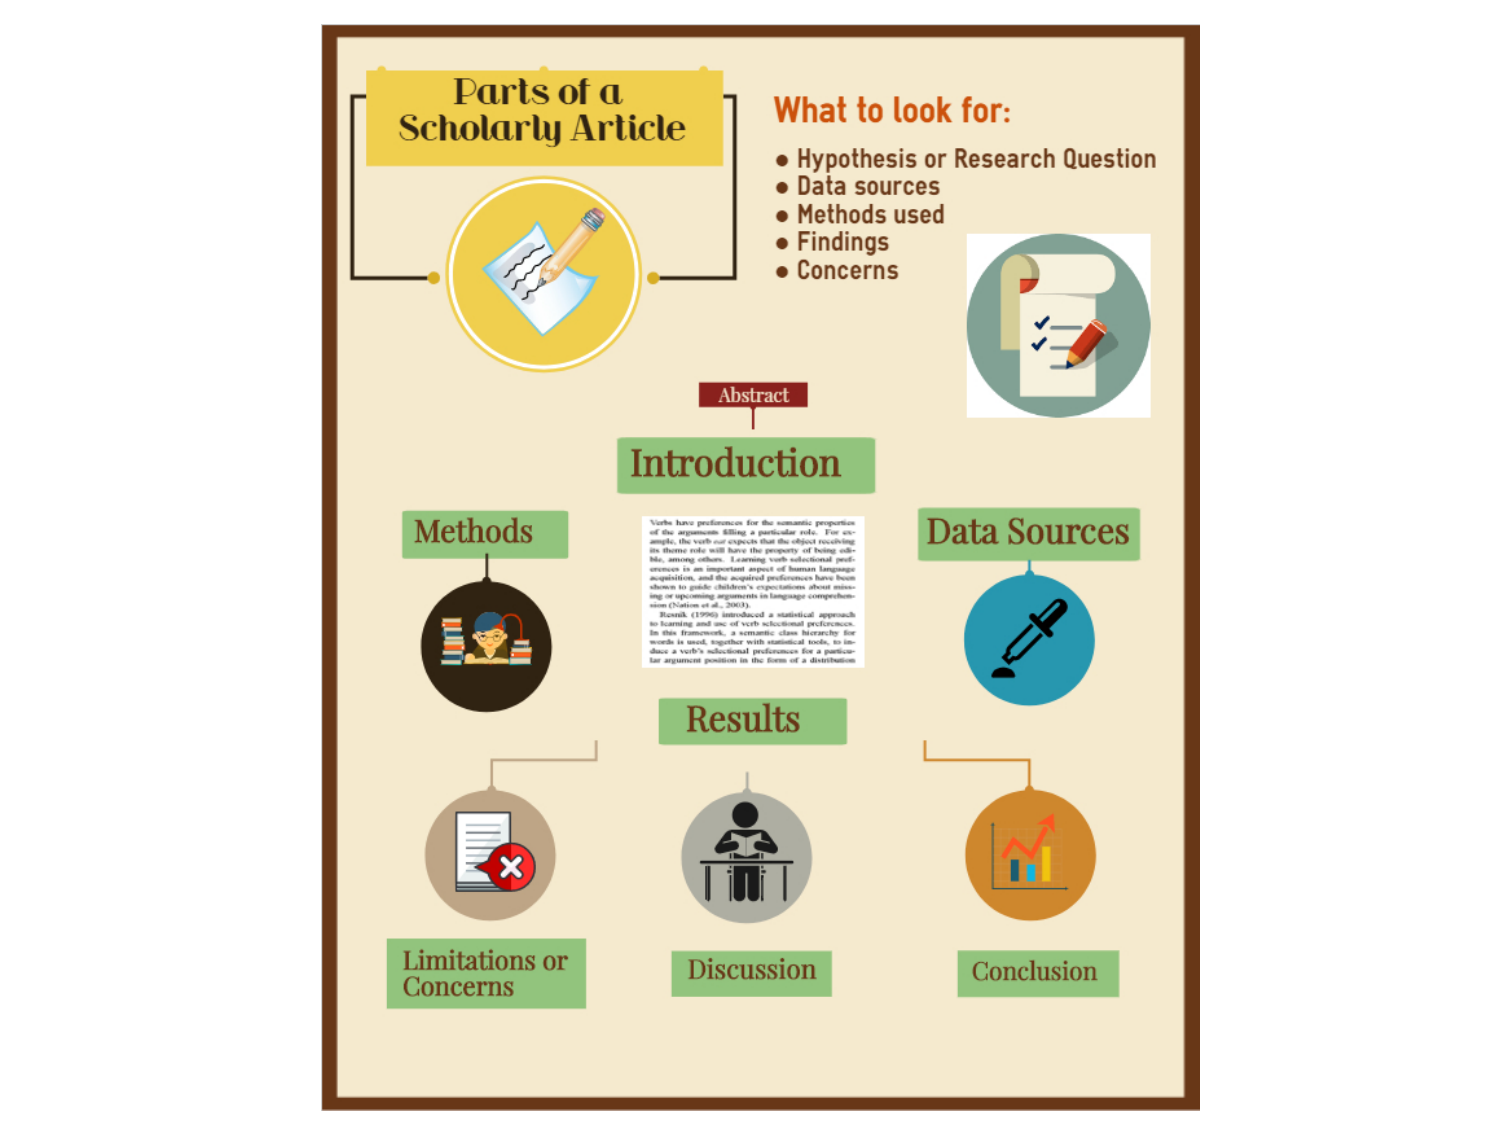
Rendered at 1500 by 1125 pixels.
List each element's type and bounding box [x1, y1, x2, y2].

list [320, 24, 1201, 1112]
